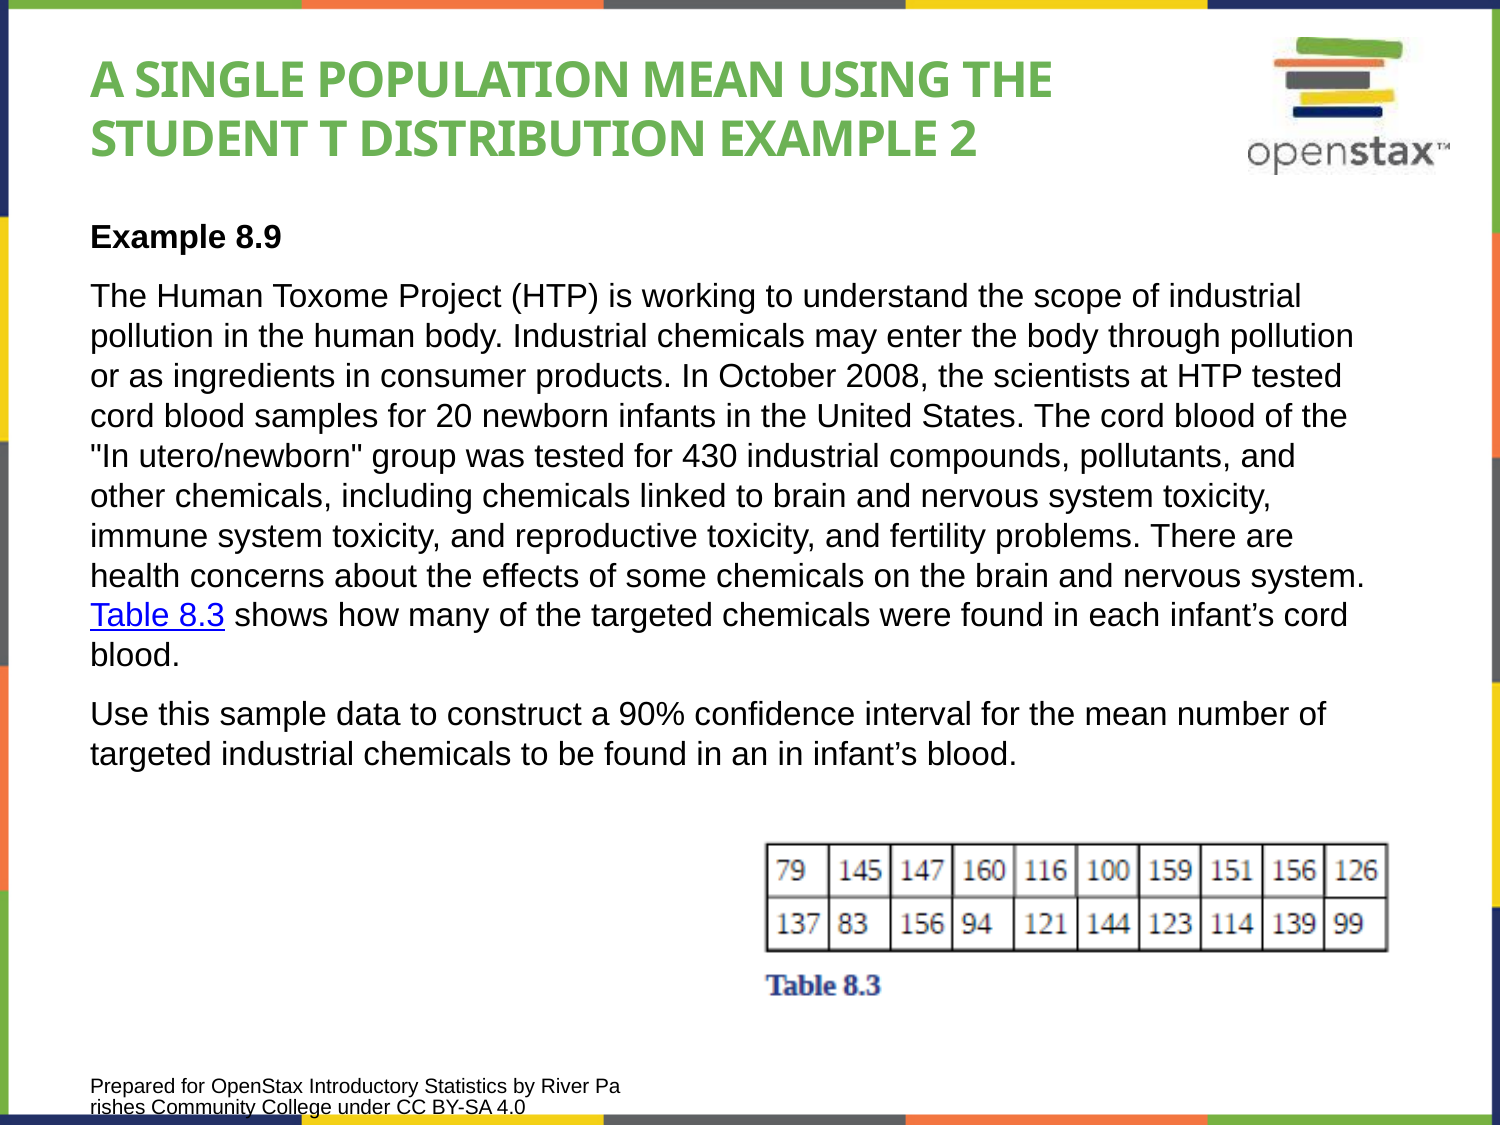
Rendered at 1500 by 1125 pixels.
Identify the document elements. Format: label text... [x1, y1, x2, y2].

list Example 8.9 The Human Toxome Project (HTP) is working to understand the scope of industrial pollution in the human body. Industrial chemicals may enter the body through pollution or as ingredients in consumer products. In October 2008, the scientists at HTP tested cord blood samples for 20 newborn infants in the United States. The cord blood of the "In utero/newborn" group was tested for 430 industrial compounds, pollutants, and other chemicals, including chemicals linked to brain and nervous system toxicity, immune system toxicity, and reproductive toxicity, and fertility problems. There are health concerns about the effects of some chemicals on the brain and nervous system. Table 8.3 shows how many of the targeted chemicals were found in each infant’s cord blood. Use this sample data to construct a 90% confidence interval for the mean number of targeted industrial chemicals to be found in an in infant’s blood. [75, 208, 1398, 802]
picture [0, 0, 1500, 1125]
title A Single Population Mean using the Student t Distribution example 2 [75, 39, 1247, 175]
footer Prepared for OpenStax Introductory Statistics by River Parishes Community College under CC BY-SA 4.0 [75, 1065, 638, 1112]
